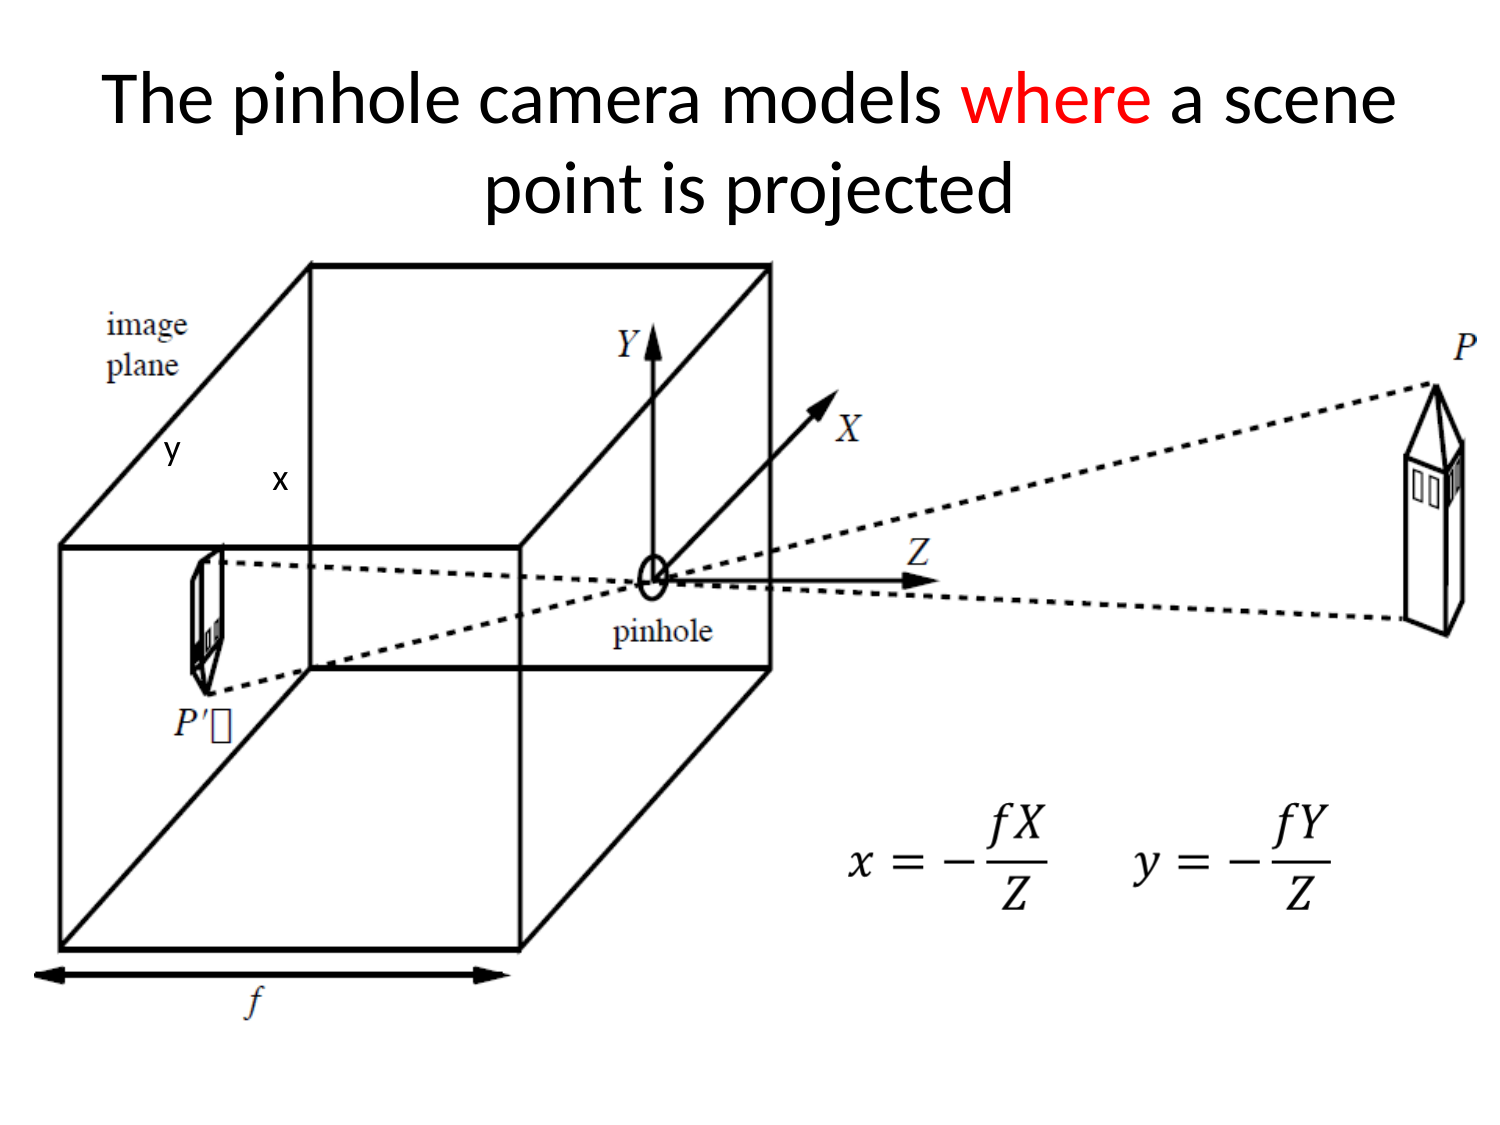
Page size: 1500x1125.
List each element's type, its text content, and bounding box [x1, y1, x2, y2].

title The pinhole camera models where a scene point is projected [75, 45, 1425, 233]
picture [34, 260, 1477, 1023]
